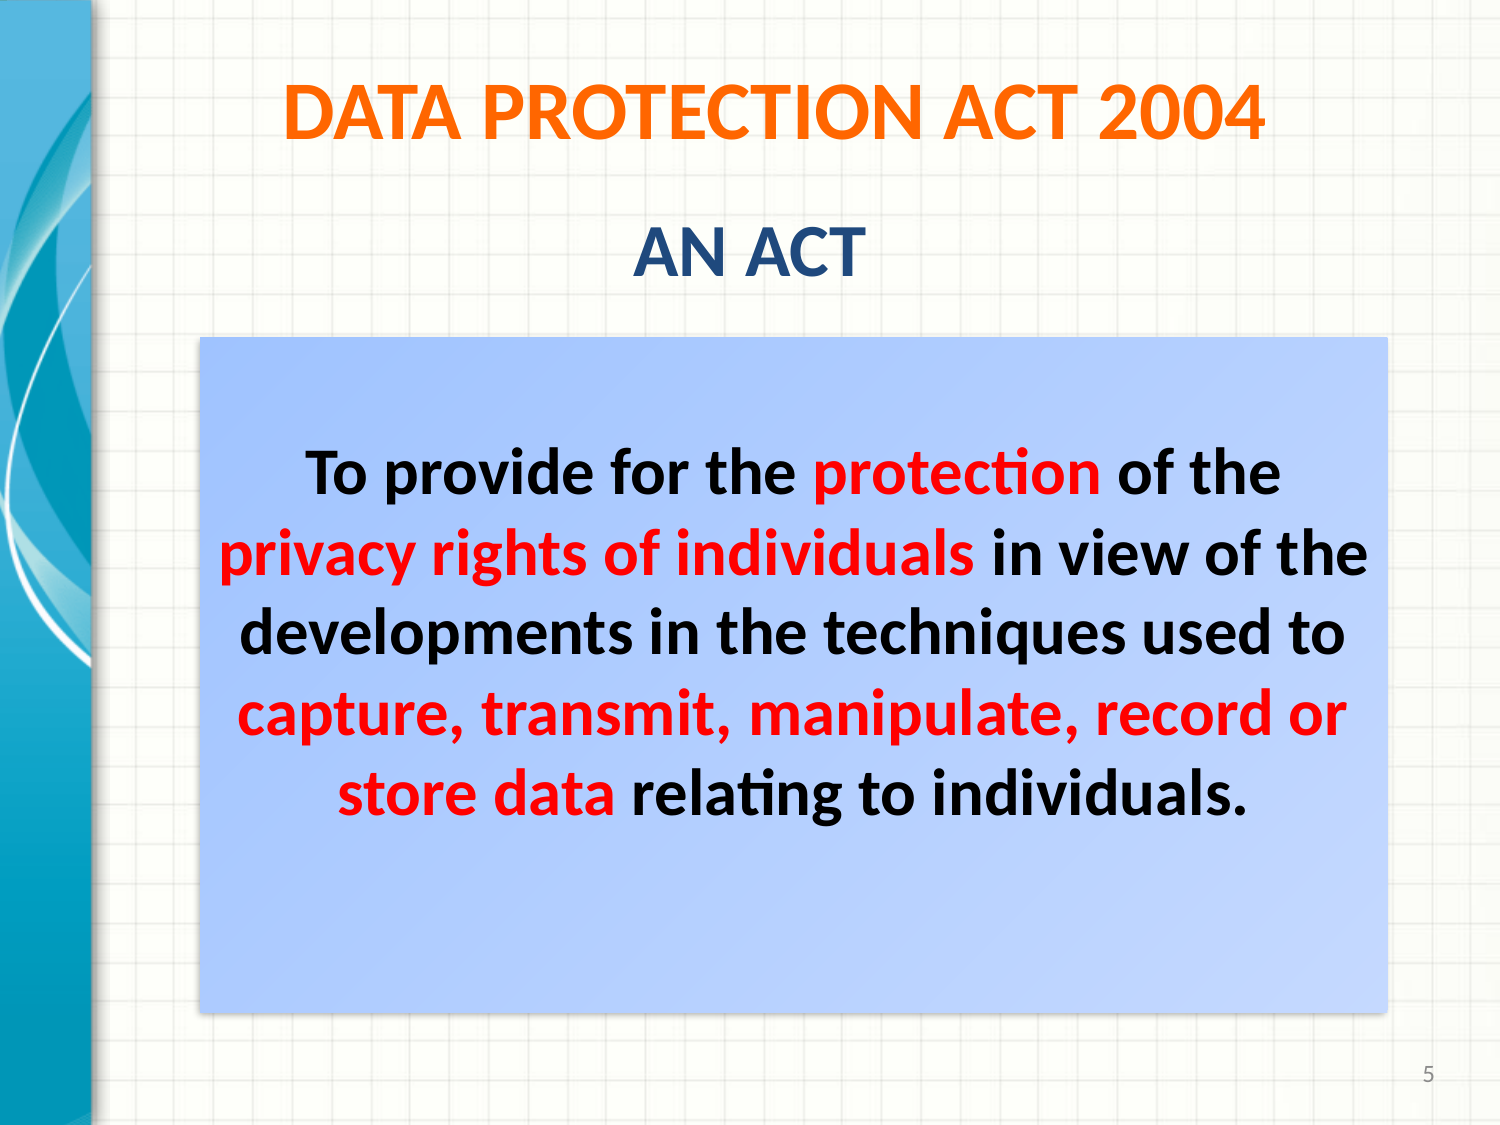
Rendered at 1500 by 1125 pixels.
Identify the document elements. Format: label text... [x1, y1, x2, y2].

list To provide for the protection of the privacy rights of individuals in view of the developments in the techniques used to capture, transmit, manipulate, record or store data relating to individuals. [200, 337, 1388, 1013]
picture [0, 0, 1500, 1125]
slide_number 5 [1100, 1042, 1450, 1103]
title Data Protection Act 2004 [112, 50, 1438, 163]
text_box AN ACT [617, 193, 882, 299]
